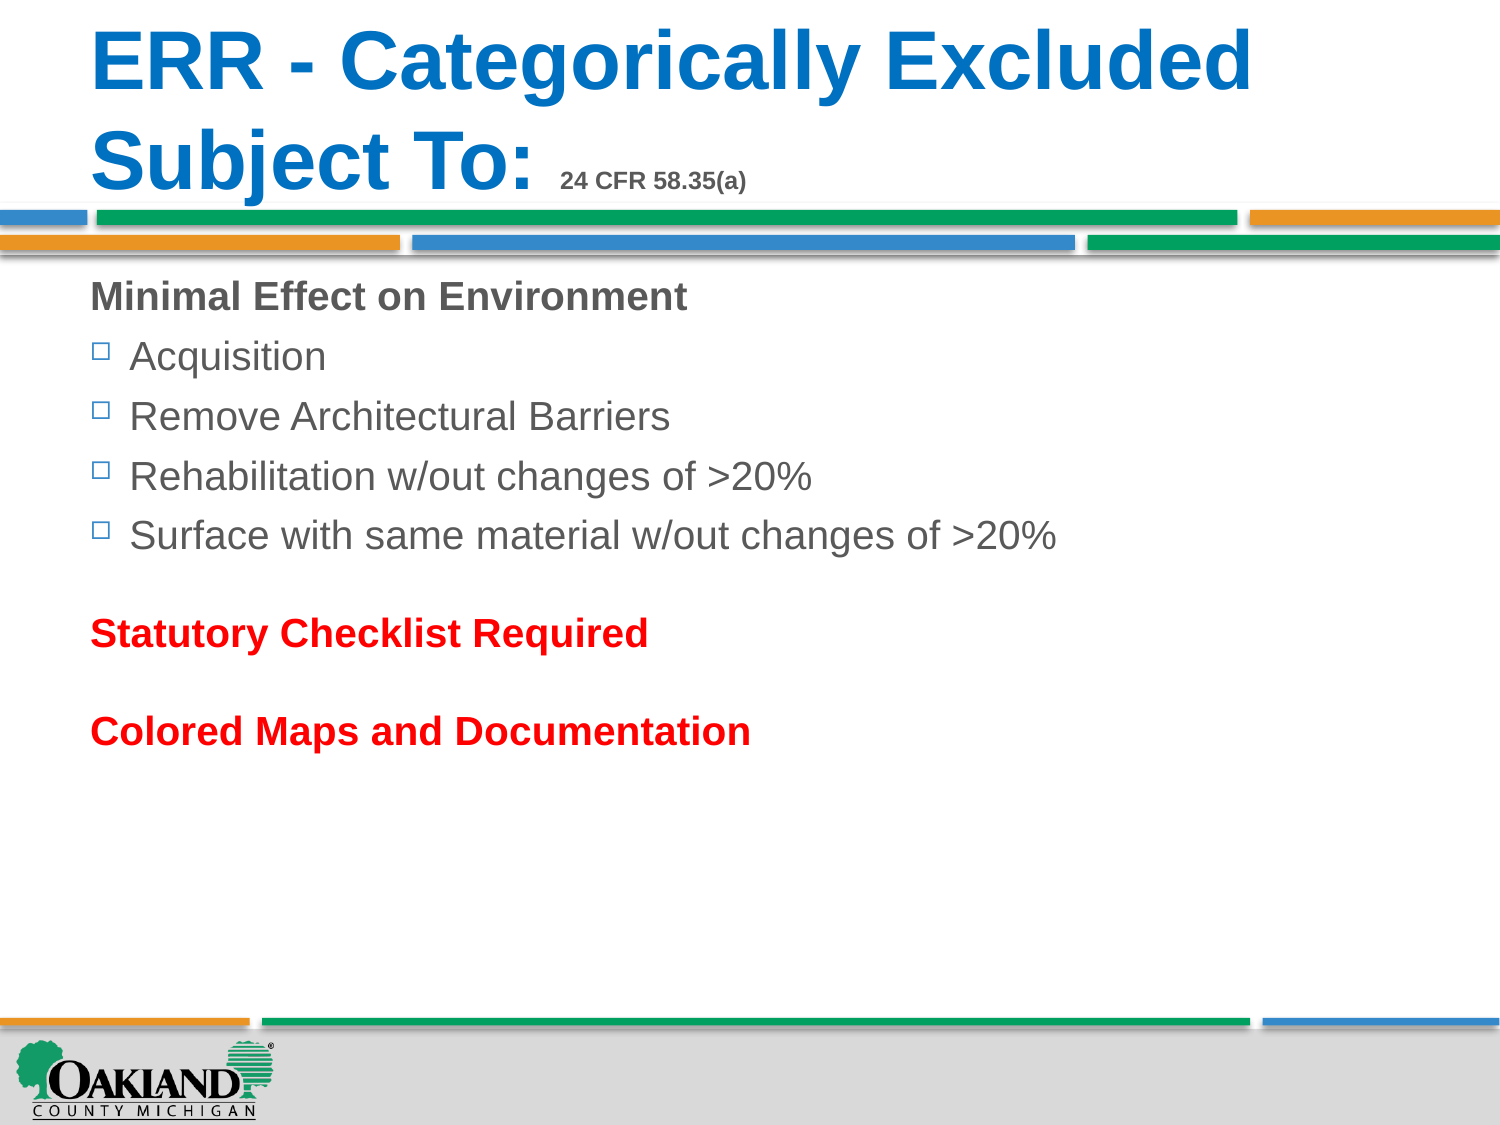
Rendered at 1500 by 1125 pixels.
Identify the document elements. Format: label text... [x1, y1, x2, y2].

title ERR - Categorically Excluded Subject To: 24 CFR 58.35(a) [75, 26, 1425, 214]
list Minimal Effect on Environment Acquisition Remove Architectural Barriers Rehabilitation w/out changes of >20% Surface with same material w/out changes of >20% Statutory Checklist Required Colored Maps and Documentation [75, 262, 1425, 1005]
picture [0, 1012, 313, 1125]
